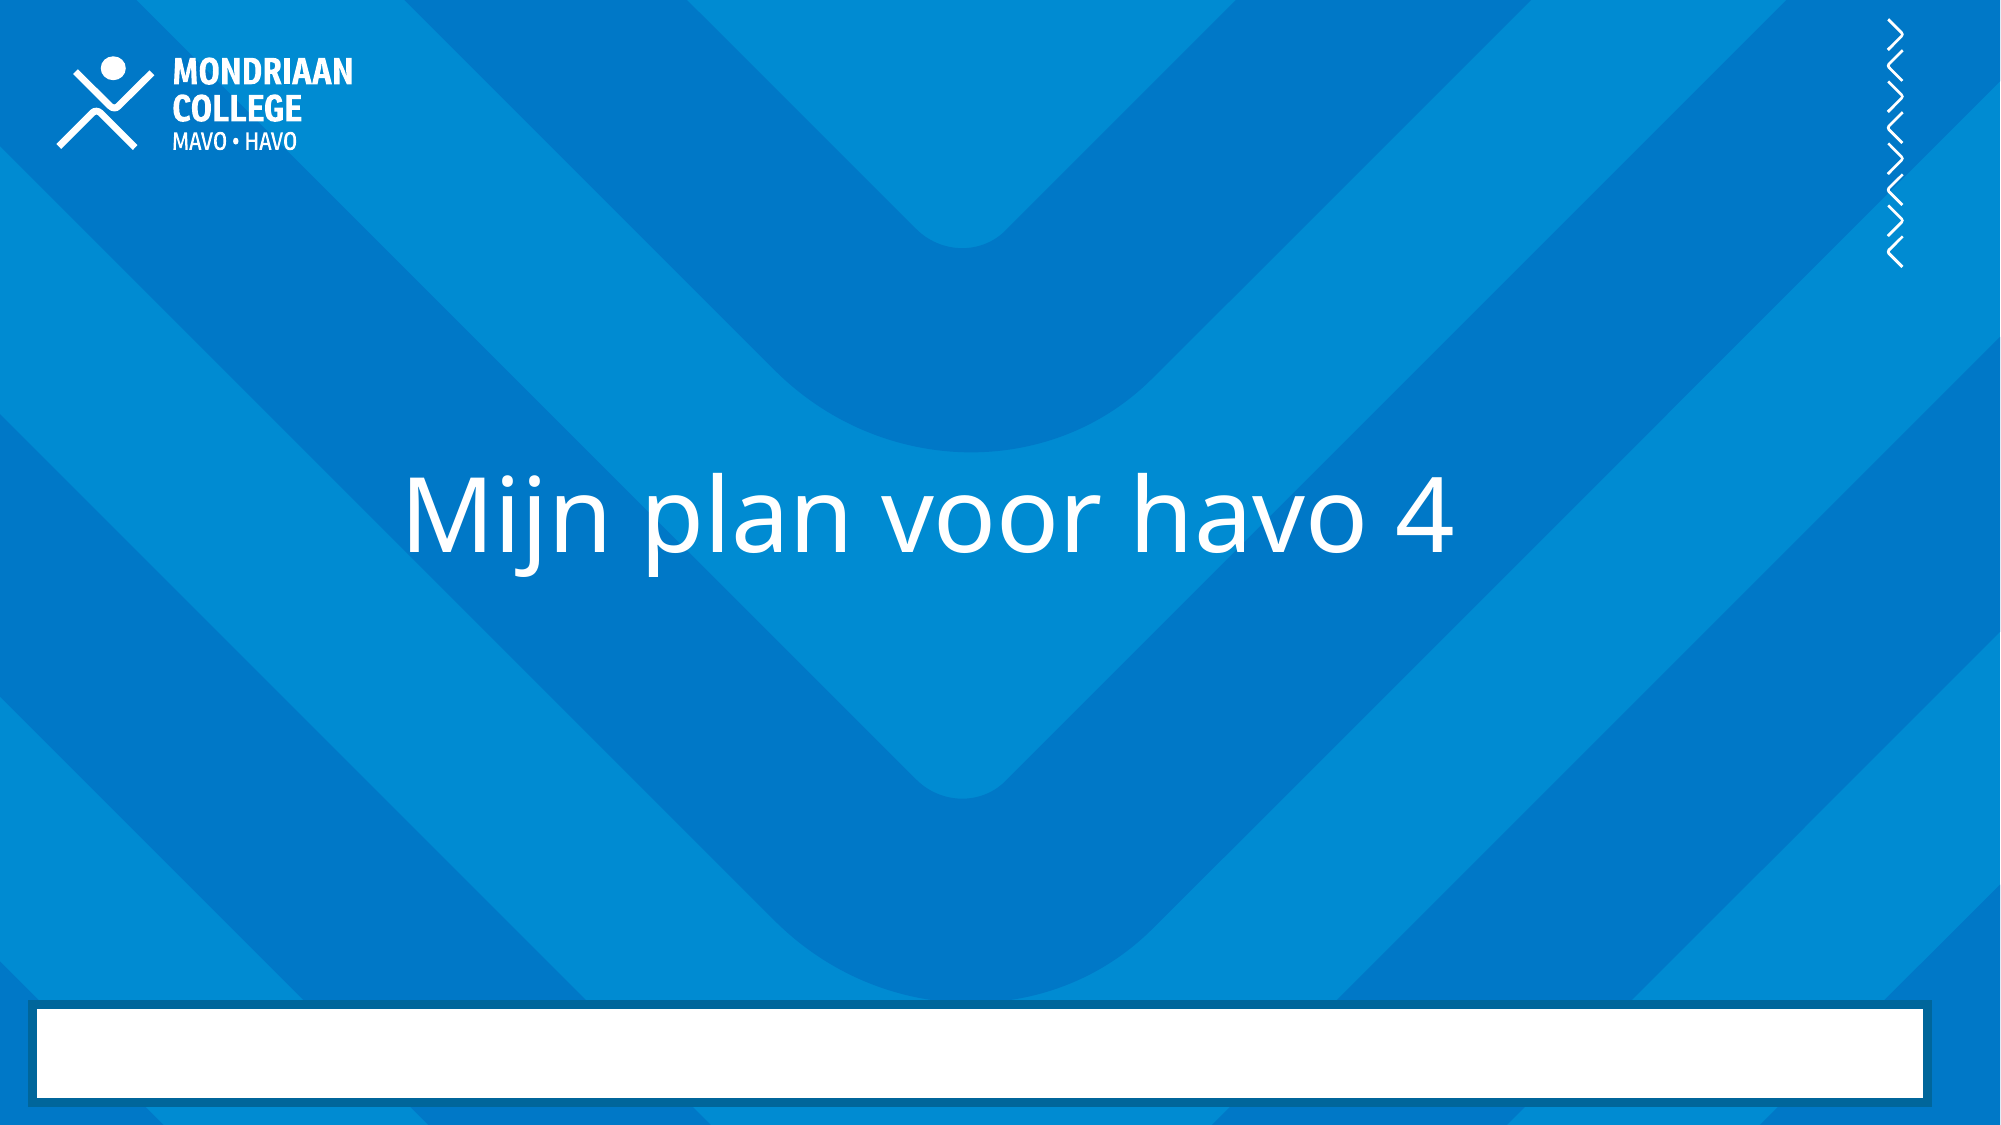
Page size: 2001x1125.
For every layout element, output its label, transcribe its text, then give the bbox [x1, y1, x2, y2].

list [216, 404, 1540, 686]
text_box Mijn plan voor havo 4 [266, 454, 1590, 737]
text_box [35, 1007, 1925, 1100]
text_box [241, 429, 1565, 711]
